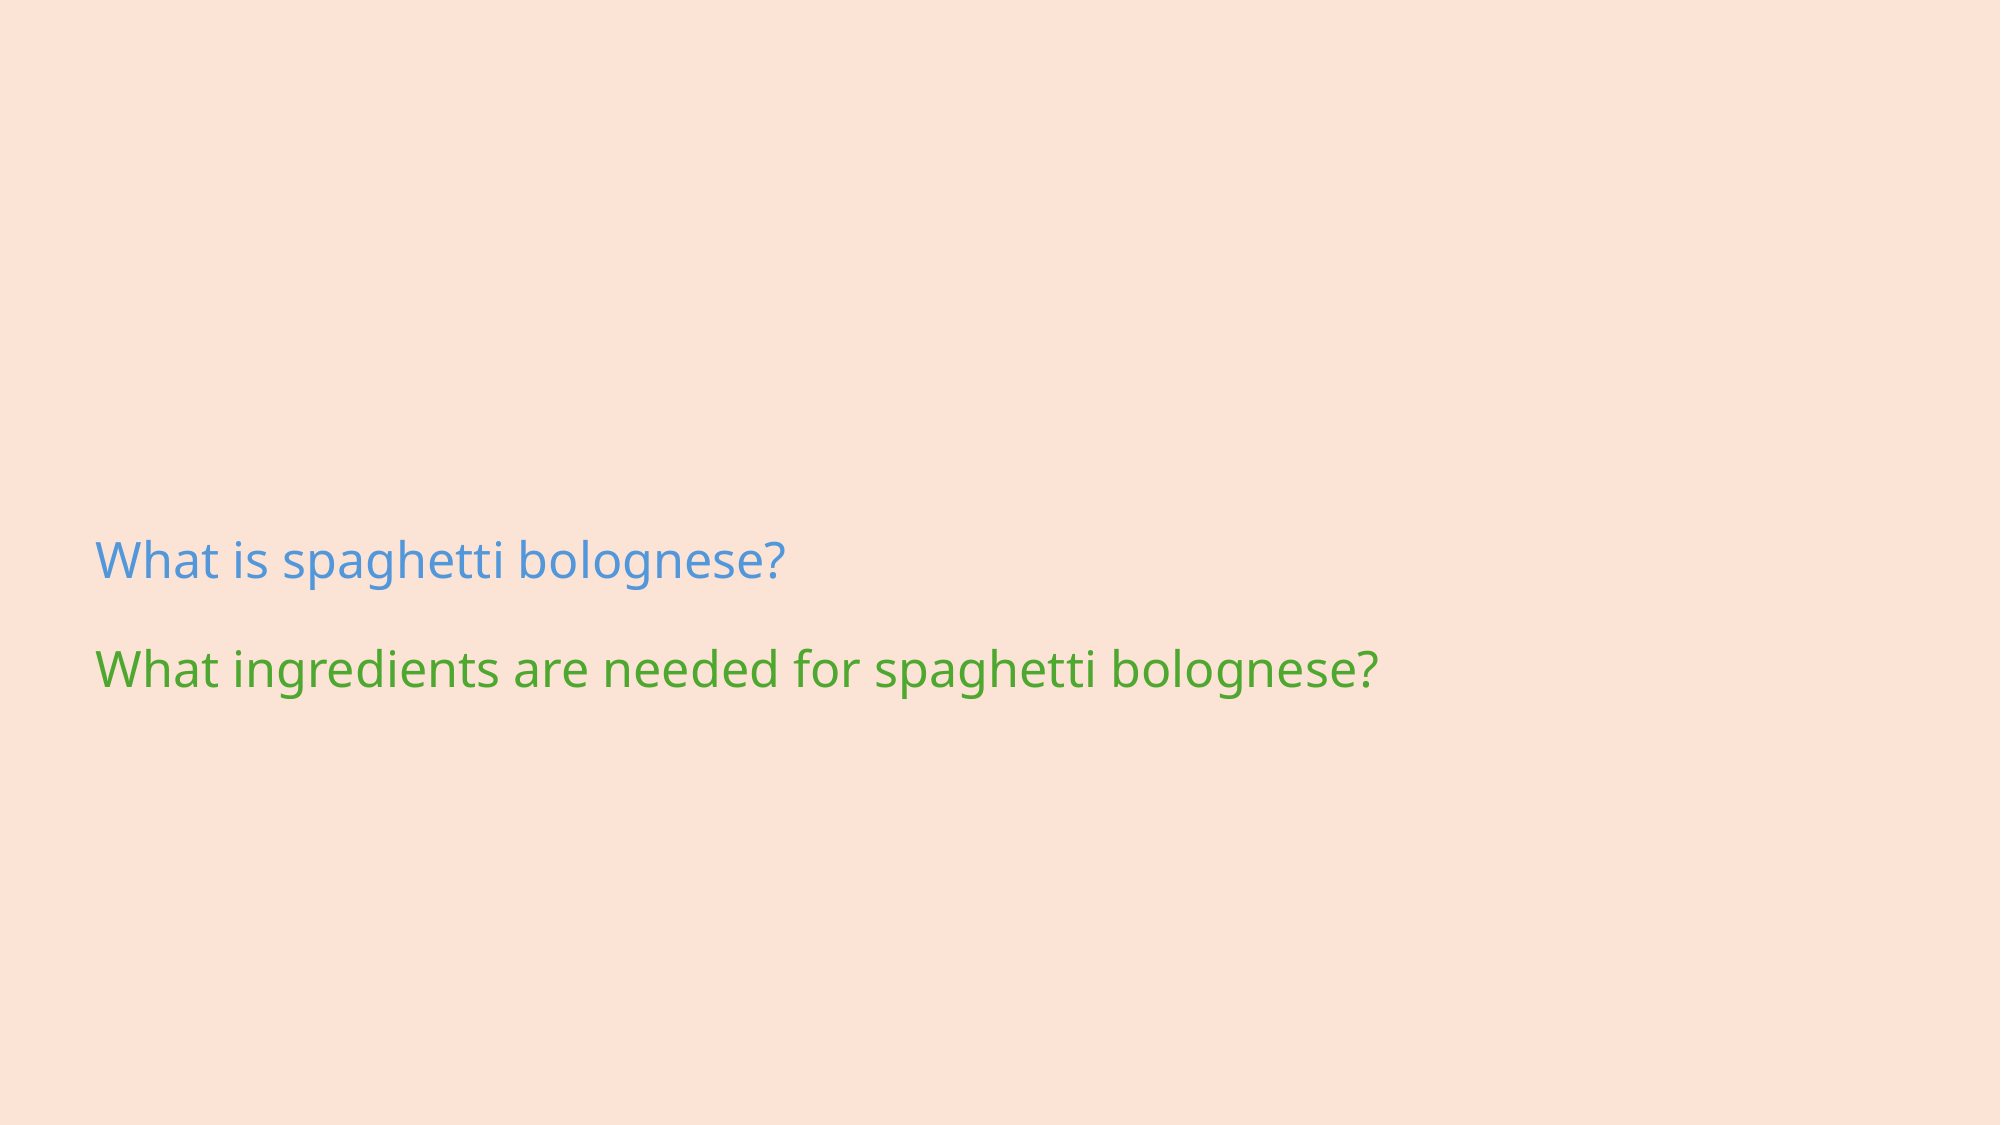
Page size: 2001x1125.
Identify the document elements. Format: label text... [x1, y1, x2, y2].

title What is spaghetti bolognese? What ingredients are needed for spaghetti bolognese? [80, 528, 1806, 746]
